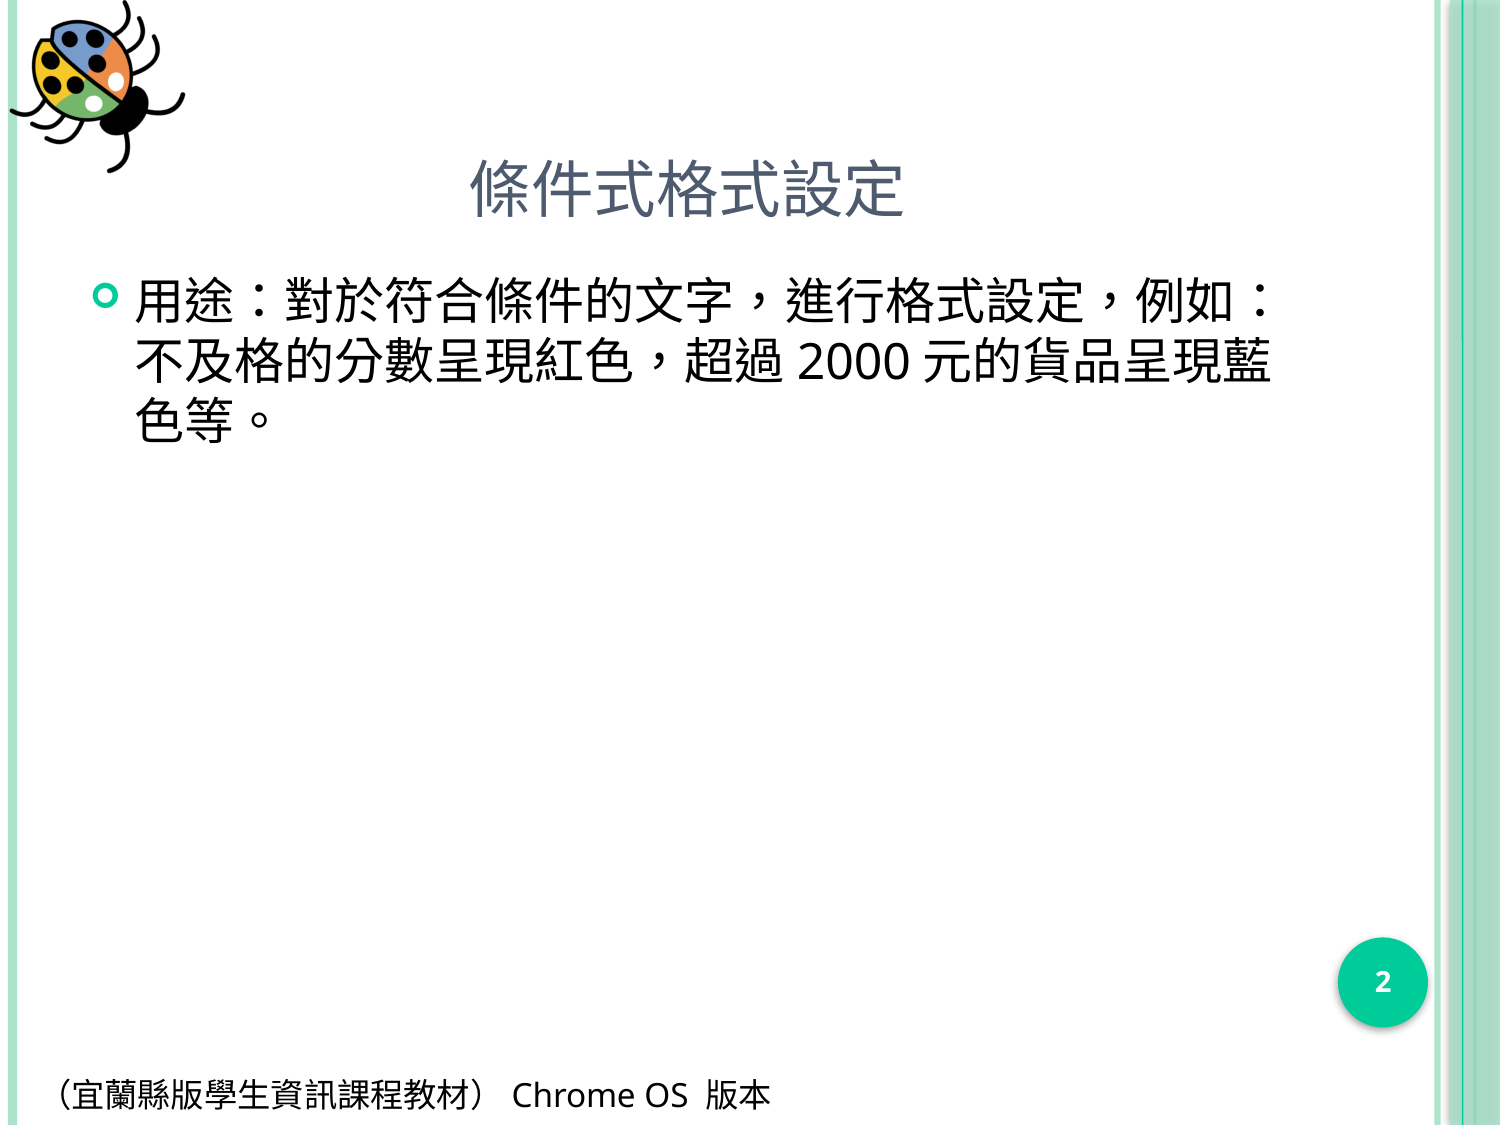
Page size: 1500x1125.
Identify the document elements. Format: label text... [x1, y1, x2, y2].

slide_number 2 [1333, 940, 1434, 1027]
picture [0, 0, 169, 176]
text_box 用途：對於符合條件的文字，進行格式設定，例如：不及格的分數呈現紅色，超過2000元的貨品呈現藍色等。 [75, 262, 1300, 1062]
title 條件式格式設定 [75, 45, 1300, 233]
